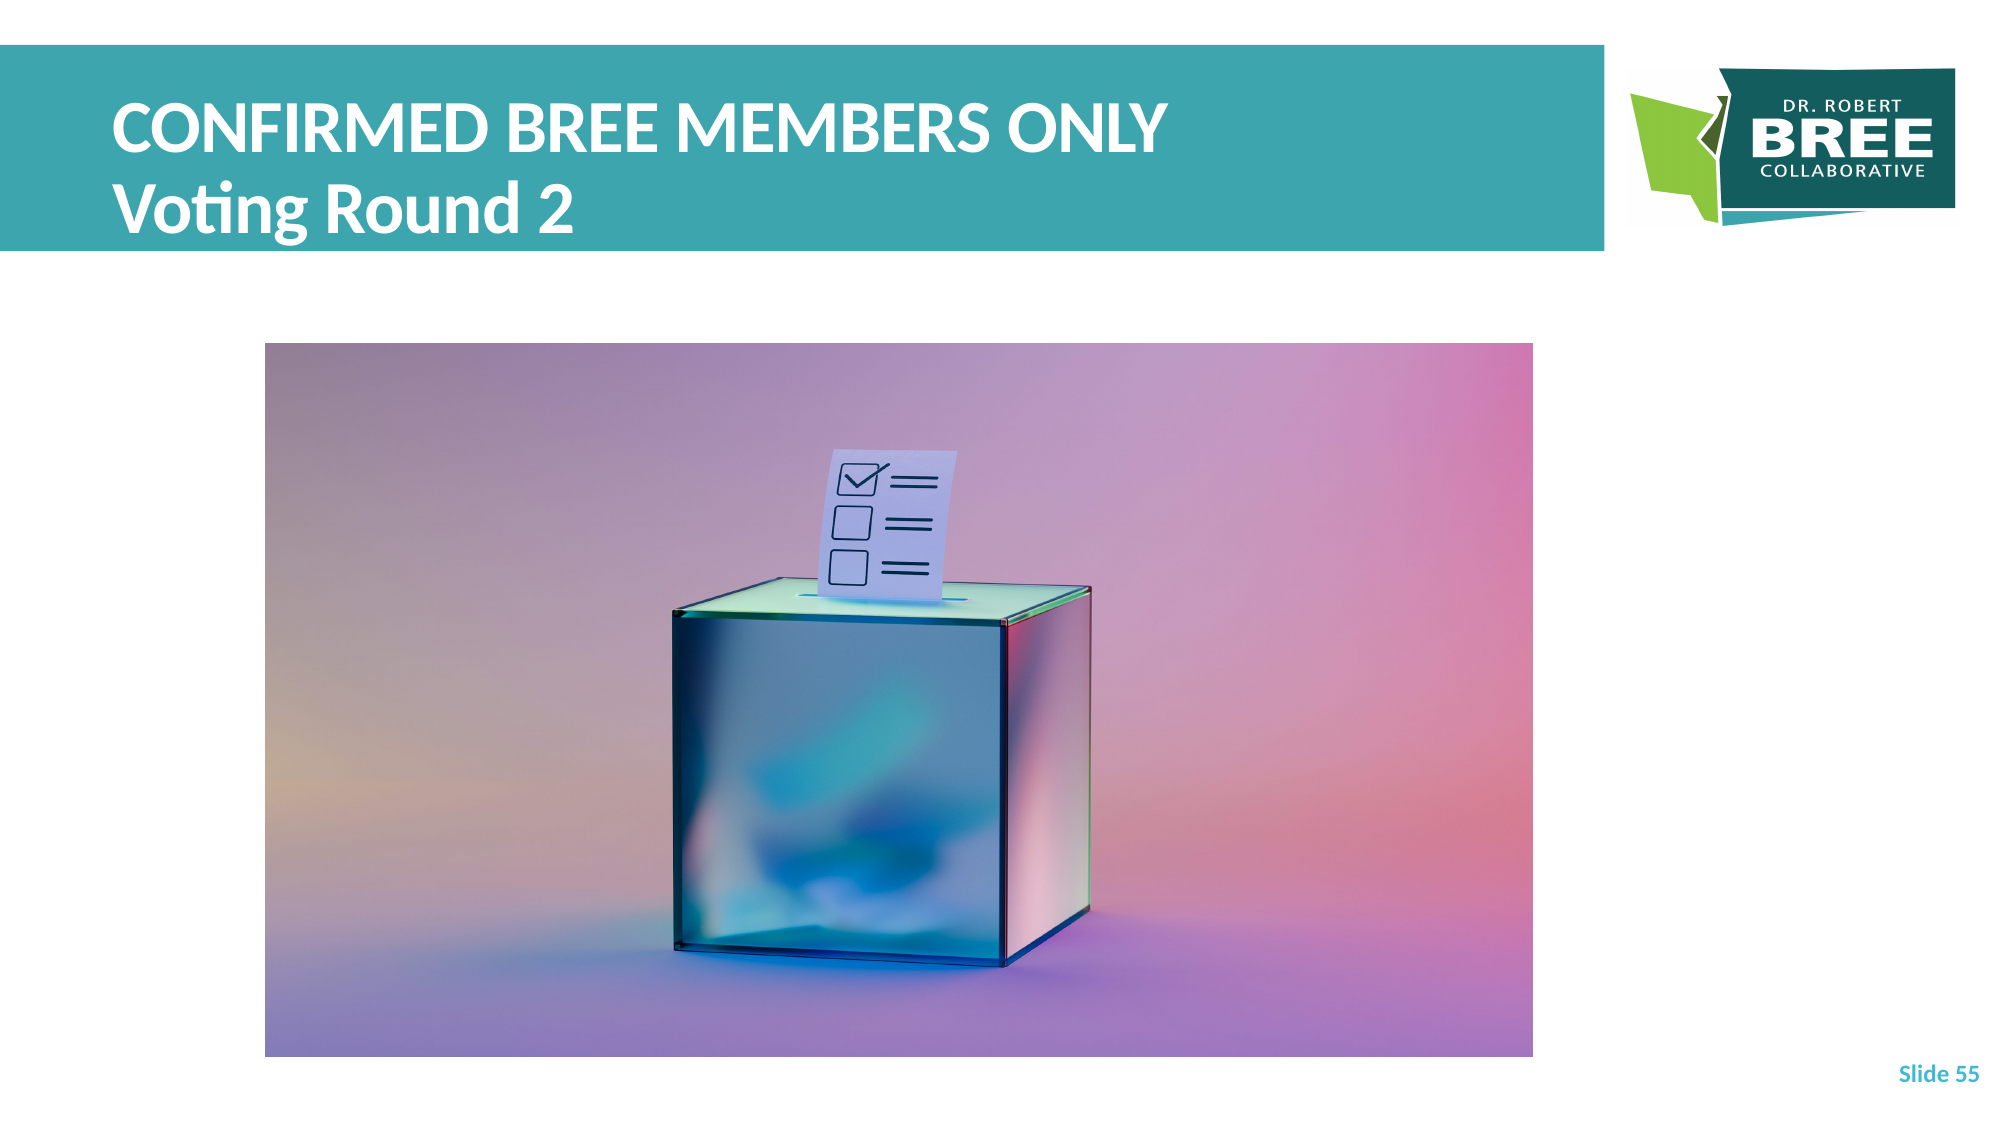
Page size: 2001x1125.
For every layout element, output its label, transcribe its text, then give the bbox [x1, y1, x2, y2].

slide_number Slide 55 [1744, 1042, 1996, 1103]
picture [264, 343, 1533, 1058]
title CONFIRMED BREE MEMBERS ONLY Voting Round 2 [97, 67, 1582, 271]
picture [1625, 67, 1960, 228]
